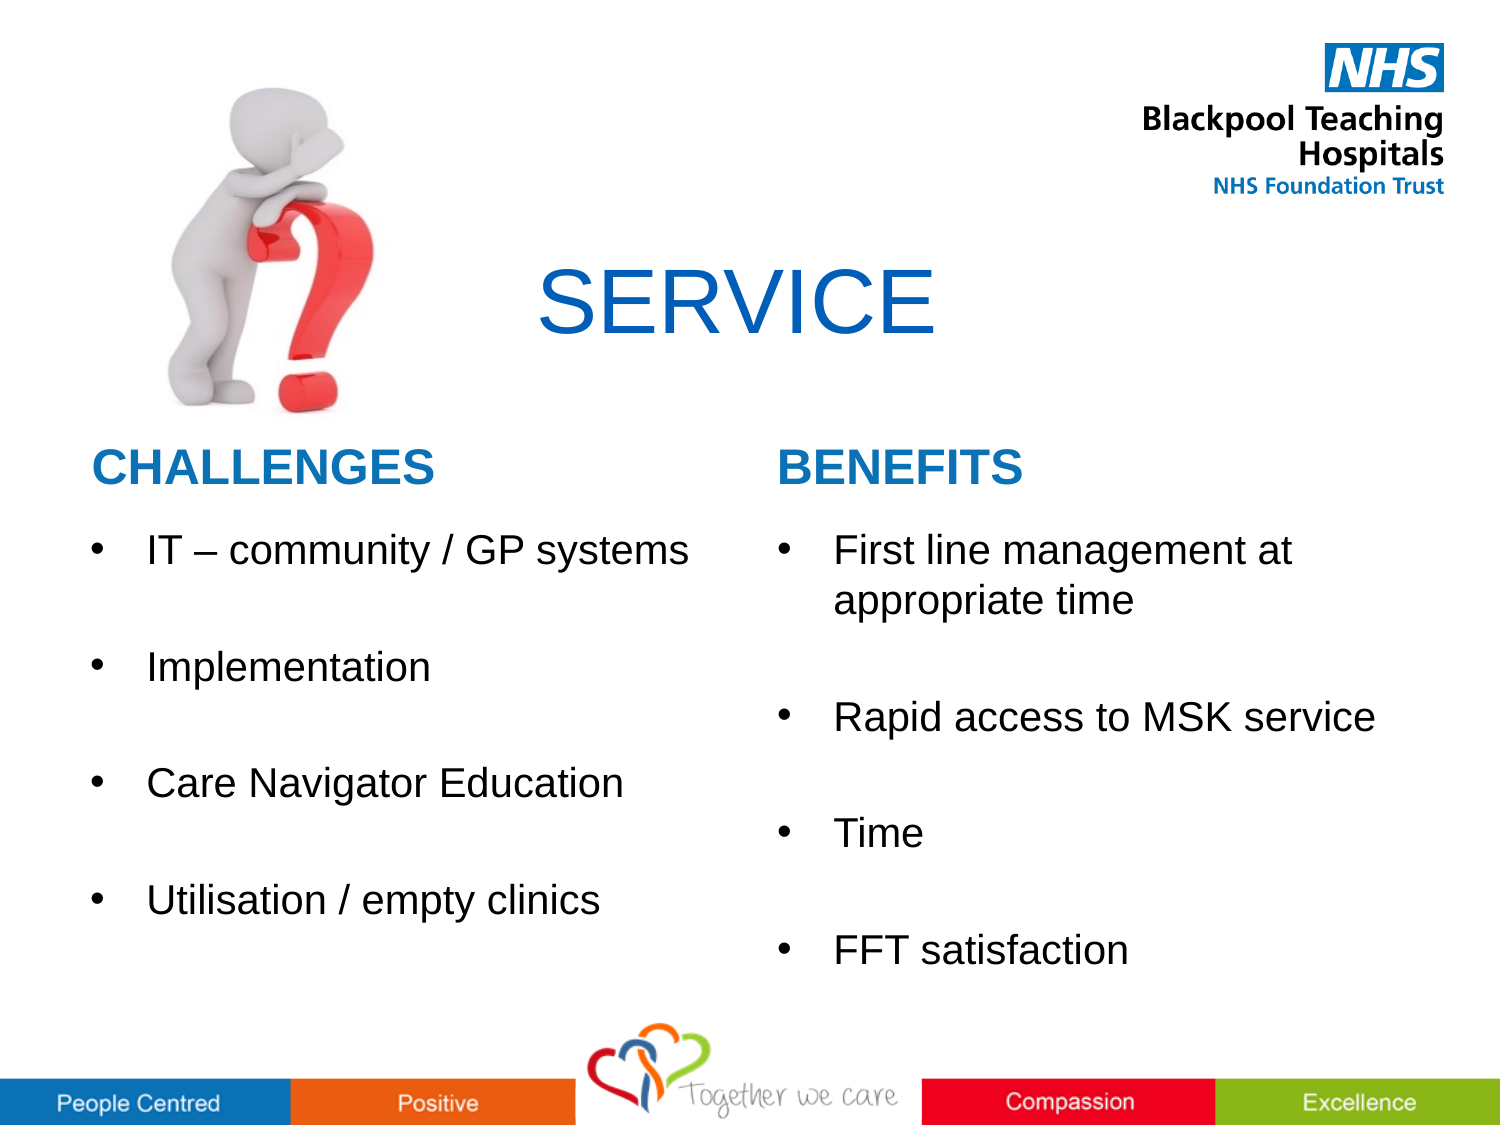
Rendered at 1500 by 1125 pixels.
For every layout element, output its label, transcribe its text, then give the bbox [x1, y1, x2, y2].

picture [1141, 43, 1444, 199]
list IT – community / GP systems Implementation Care Navigator Education Utilisation / empty clinics [75, 515, 738, 1059]
picture [0, 1016, 1500, 1125]
title SERVICE [470, 208, 1425, 386]
list BENEFITS [761, 397, 1425, 503]
list First line management at appropriate time Rapid access to MSK service Time FFT satisfaction [761, 515, 1425, 1059]
picture [76, 77, 467, 421]
list CHALLENGES [76, 397, 740, 503]
